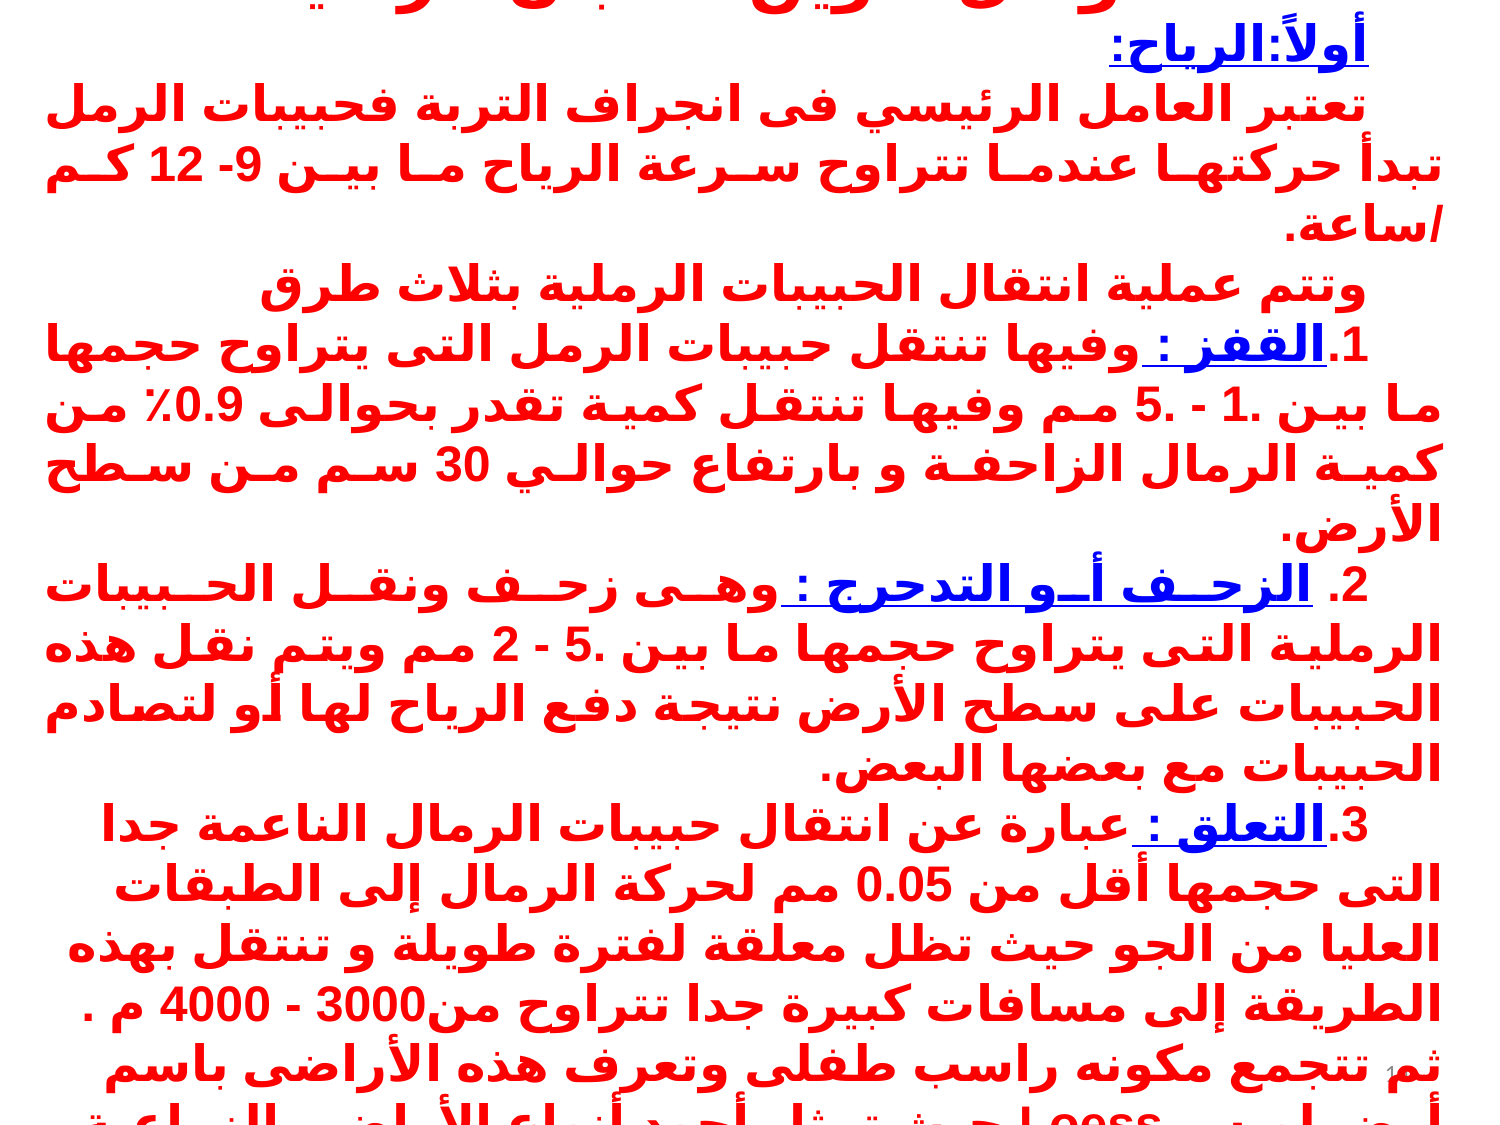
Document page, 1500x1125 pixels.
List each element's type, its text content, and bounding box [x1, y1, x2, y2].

text_box عوامل تكوين الكثبان الرملية أولاً:الرياح: تعتبر العامل الرئيسي فى انجراف التربة فحبيبات الرمل تبدأ حركتها عندما تتراوح سرعة الرياح ما بين 9- 12 كم /ساعة. وتتم عملية انتقال الحبيبات الرملية بثلاث طرق 1.القفز : وفيها تنتقل حبيبات الرمل التى يتراوح حجمها ما بين .1 - .5 مم وفيها تنتقل كمية تقدر بحوالى 0.9٪ من كمية الرمال الزاحفة و بارتفاع حوالي 30 سم من سطح الأرض. 2. الزحف أو التدحرج : وهى زحف ونقل الحبيبات الرملية التى يتراوح حجمها ما بين .5 - 2 مم ويتم نقل هذه الحبيبات على سطح الأرض نتيجة دفع الرياح لها أو لتصادم الحبيبات مع بعضها البعض. 3.التعلق : عبارة عن انتقال حبيبات الرمال الناعمة جدا التى حجمها أقل من 0.05 مم لحركة الرمال إلى الطبقات العليا من الجو حيث تظل معلقة لفترة طويلة و تنتقل بهذه الطريقة إلى مسافات كبيرة جدا تتراوح من3000 - 4000 م . ثم تتجمع مكونه راسب طفلى وتعرف هذه الأراضى باسم أرض لويس Loess حيث تمثل أجود أنواع الأراضى الزراعية. [29, 0, 1459, 1125]
slide_number 14 [1074, 1042, 1425, 1103]
